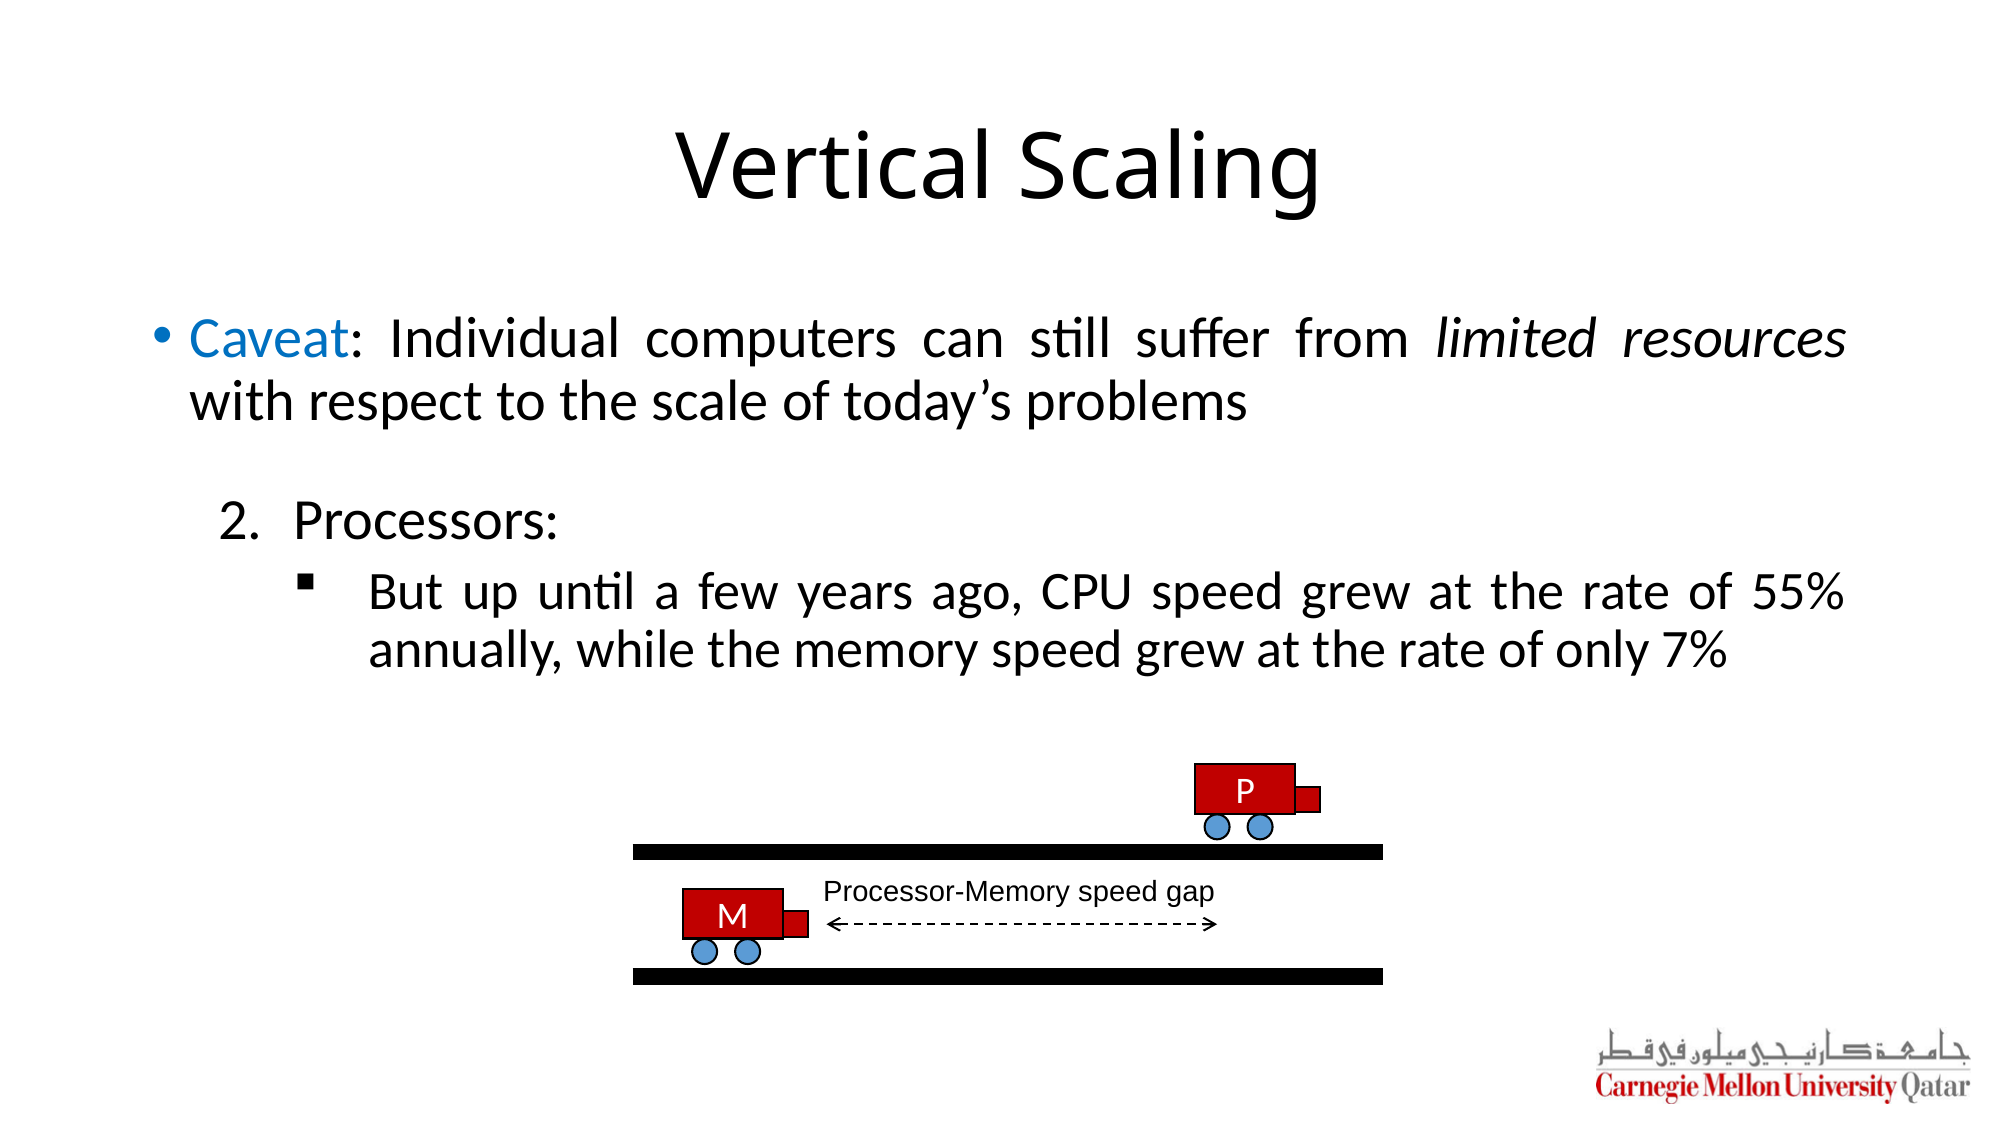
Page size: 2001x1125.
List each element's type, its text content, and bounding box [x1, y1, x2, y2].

picture [1596, 1027, 1971, 1104]
text_box [734, 938, 762, 966]
text_box P [1194, 763, 1296, 815]
text_box Processor-Memory speed gap [808, 865, 1231, 915]
text_box [1246, 813, 1274, 841]
text_box Caveat: Individual computers can still suffer from limited resources with respect to the scale of today’s problems Processors: But up until a few years ago, CPU speed grew at the rate of 55% annually, while the memory speed grew at the rate of only 7% [137, 299, 1863, 1014]
text_box [1294, 786, 1321, 813]
text_box M [682, 888, 784, 940]
text_box [1203, 813, 1231, 841]
text_box [782, 910, 809, 938]
text_box [691, 938, 719, 966]
title Vertical Scaling [137, 59, 1863, 278]
